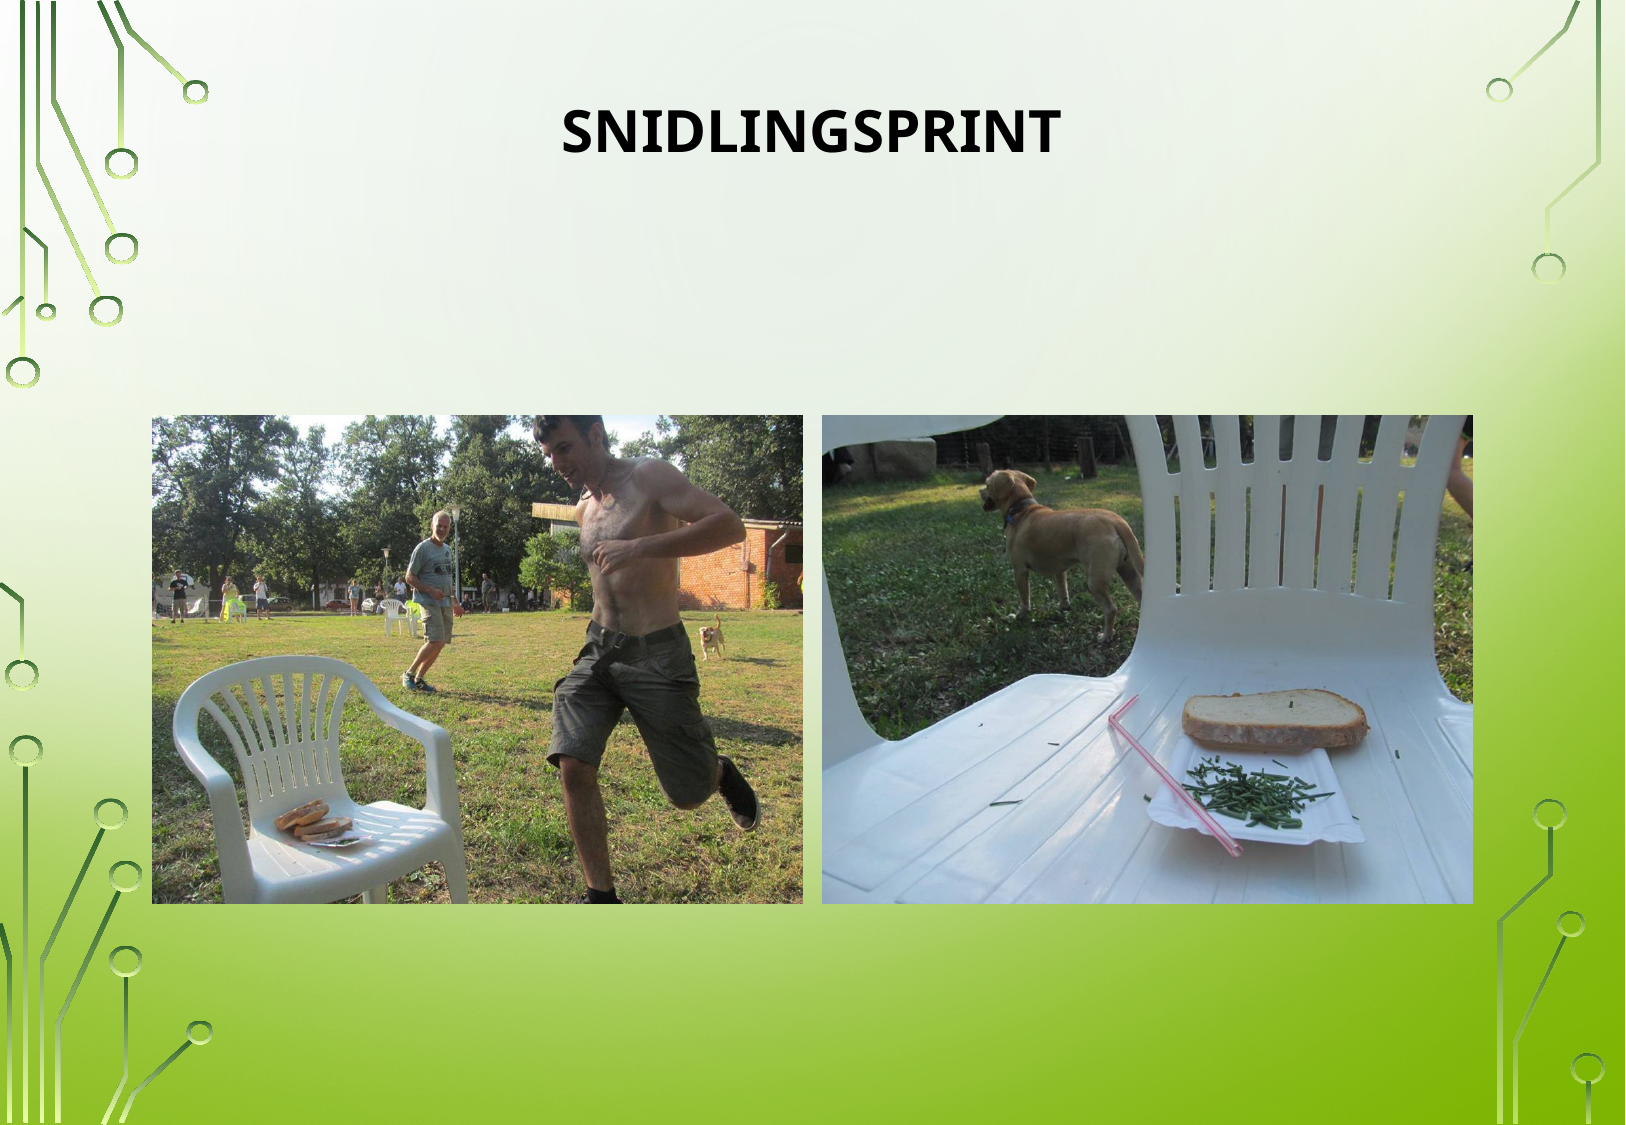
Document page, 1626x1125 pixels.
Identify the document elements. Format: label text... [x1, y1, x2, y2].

title SNIDLINGSPRINT [111, 25, 1514, 243]
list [151, 415, 803, 904]
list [822, 415, 1473, 904]
